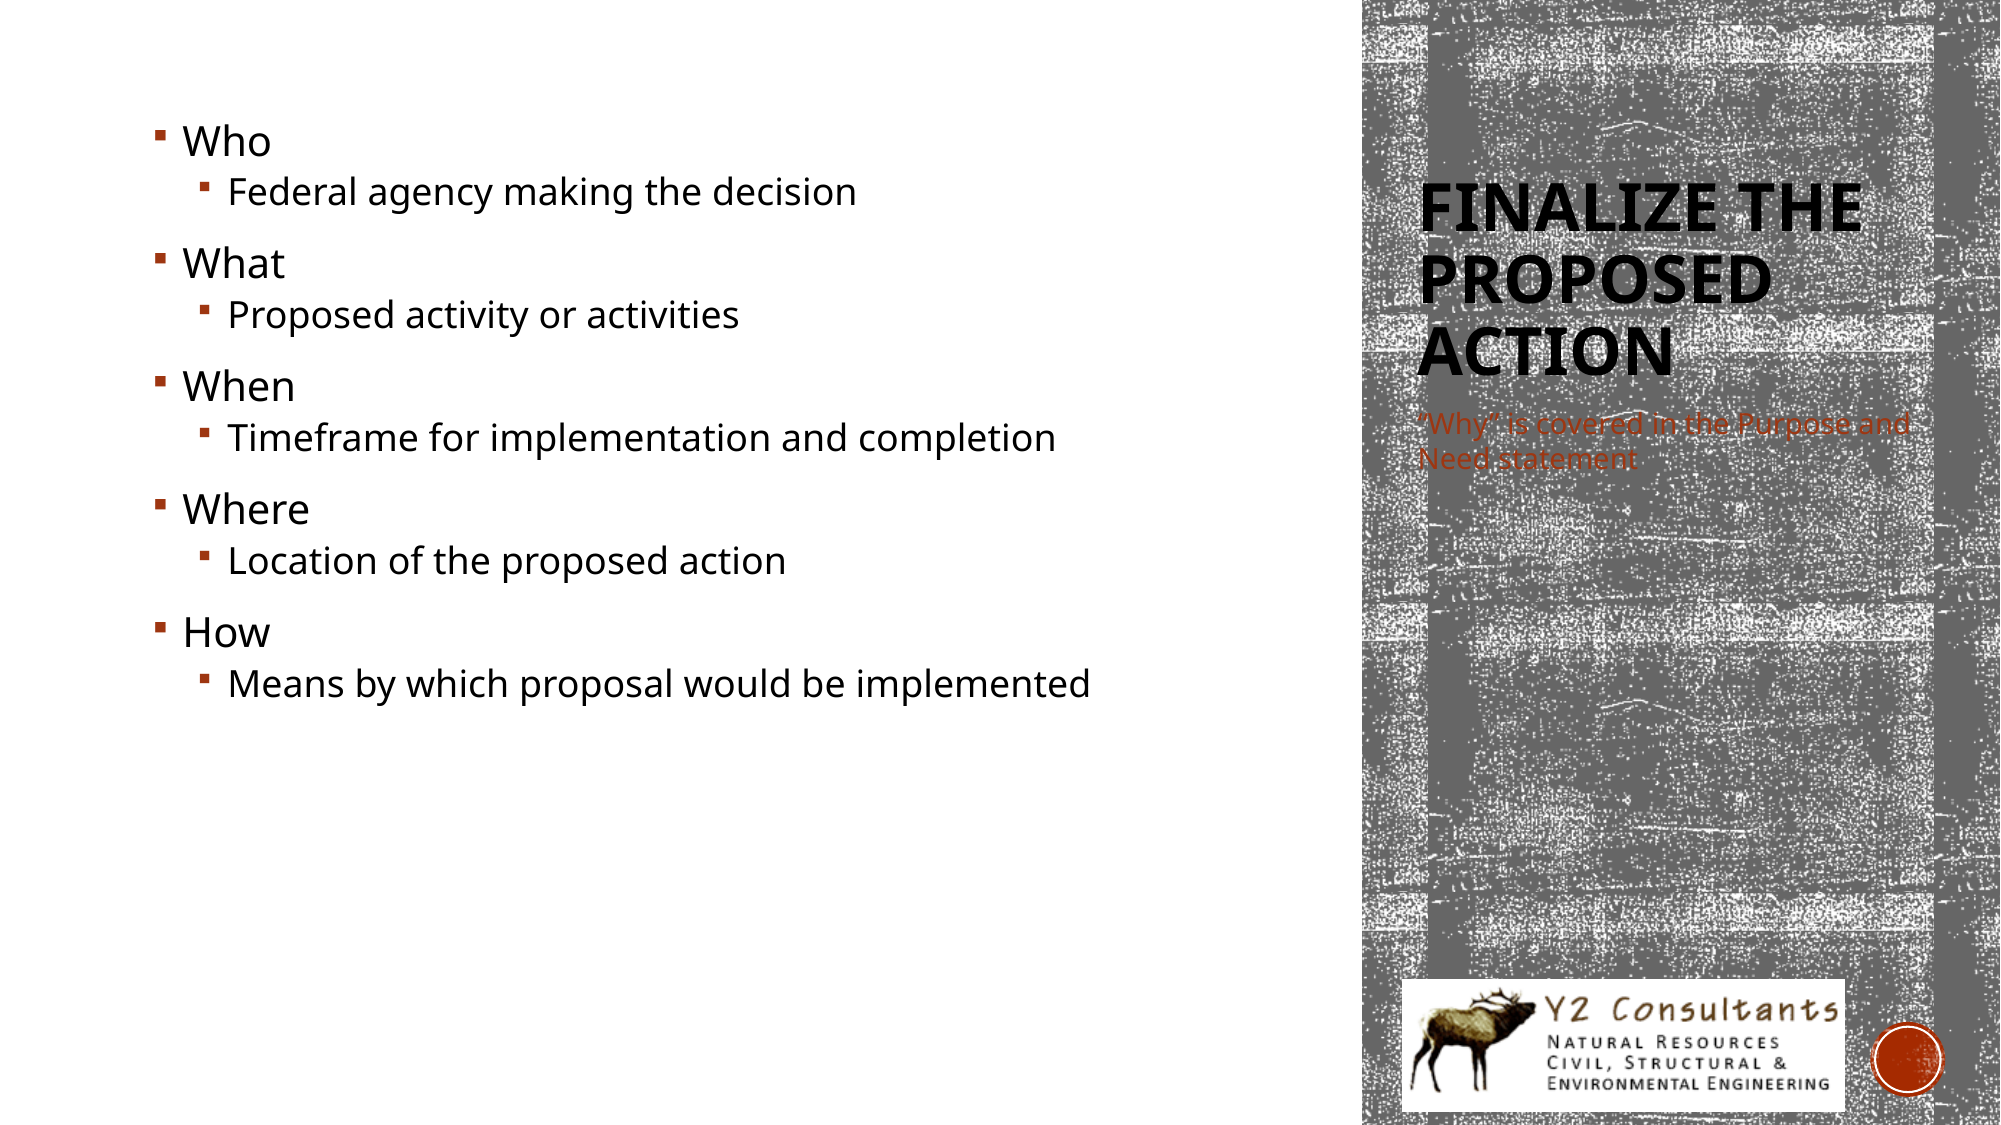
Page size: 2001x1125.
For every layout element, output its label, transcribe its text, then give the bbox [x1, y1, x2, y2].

title Finalize the Proposed Action [1402, 112, 1928, 397]
list “Why” is covered in the Purpose and Need statement [1402, 397, 1928, 938]
picture [1402, 979, 1845, 1112]
list Who Federal agency making the decision What Proposed activity or activities When Timeframe for implementation and completion Where Location of the proposed action How Means by which proposal would be implemented [137, 112, 1239, 936]
